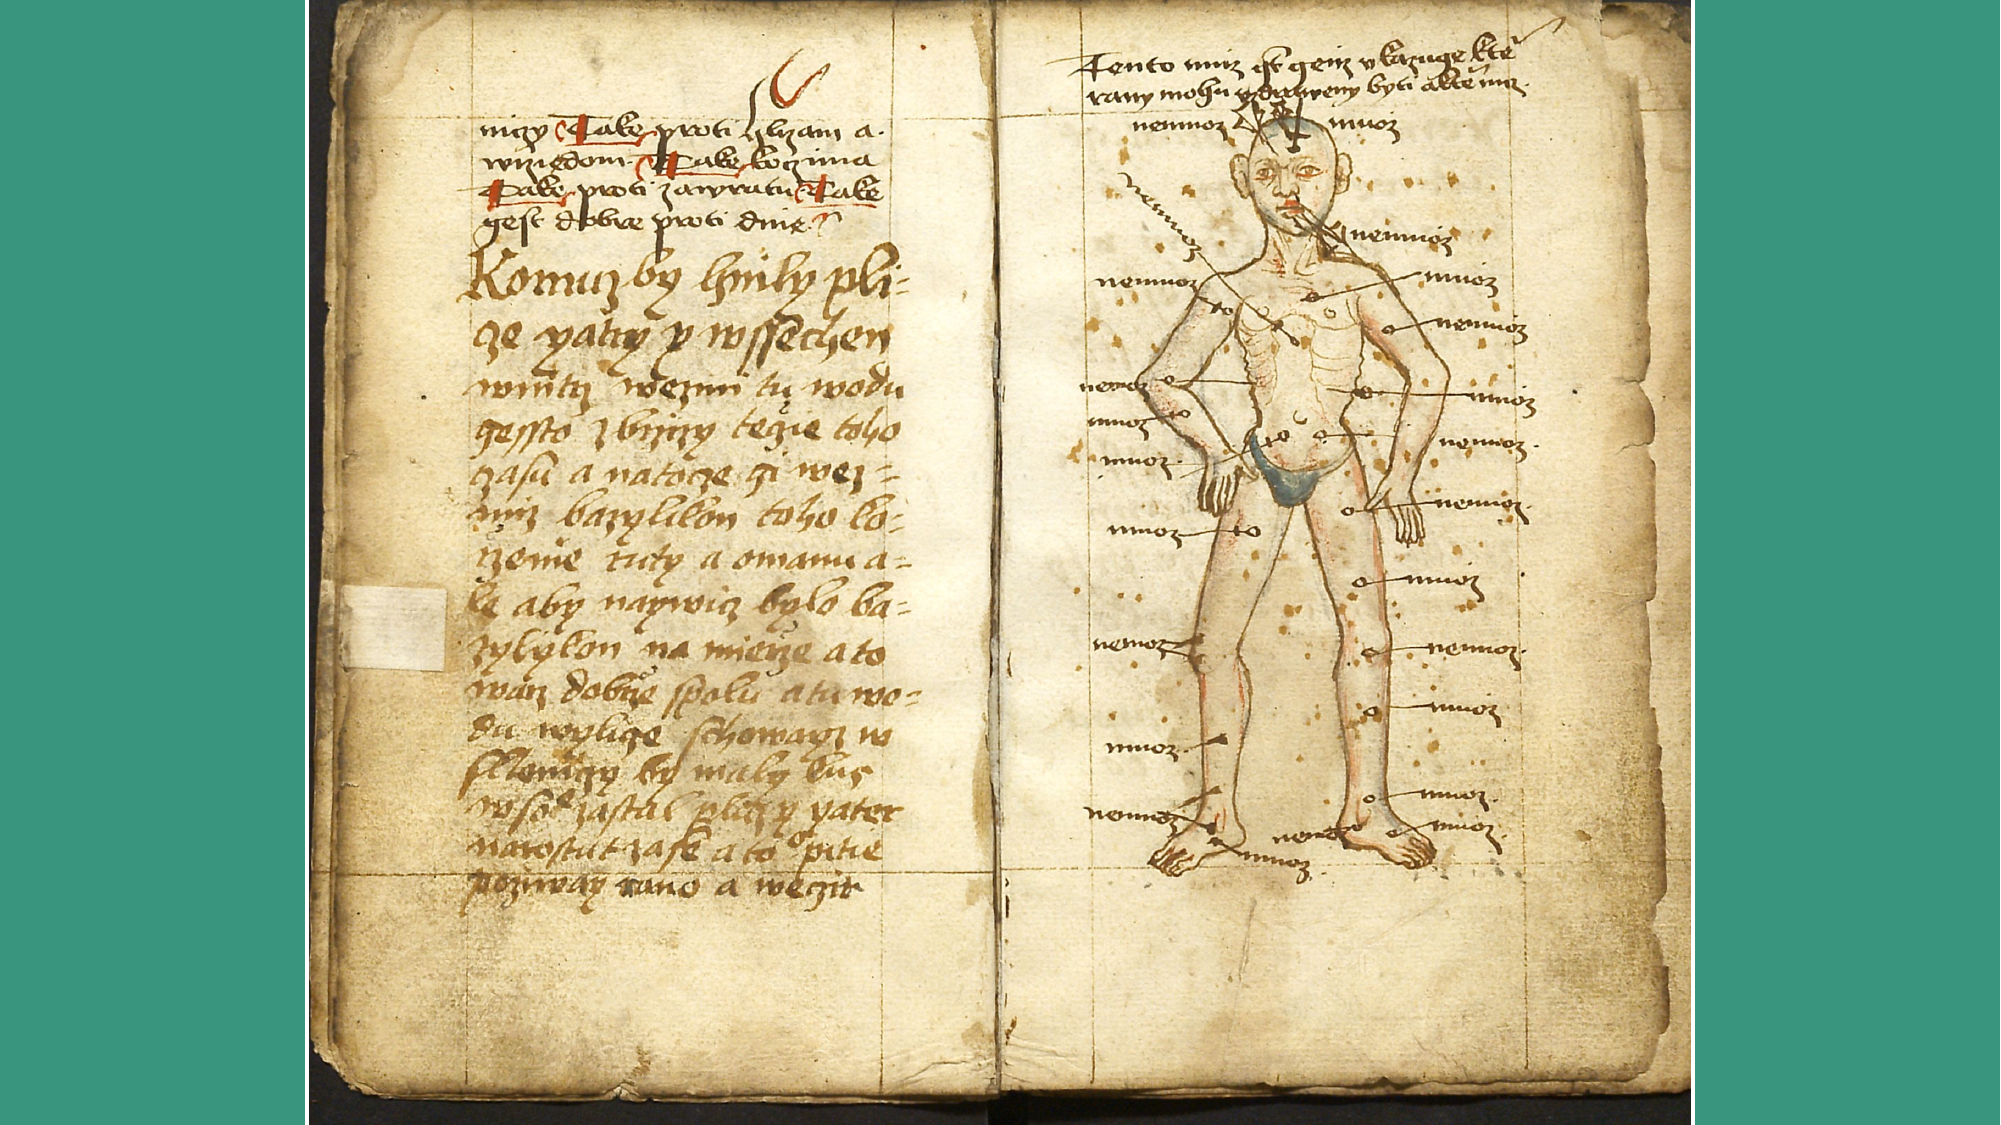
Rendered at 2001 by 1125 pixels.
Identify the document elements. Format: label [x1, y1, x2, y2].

picture [308, 0, 1692, 1125]
